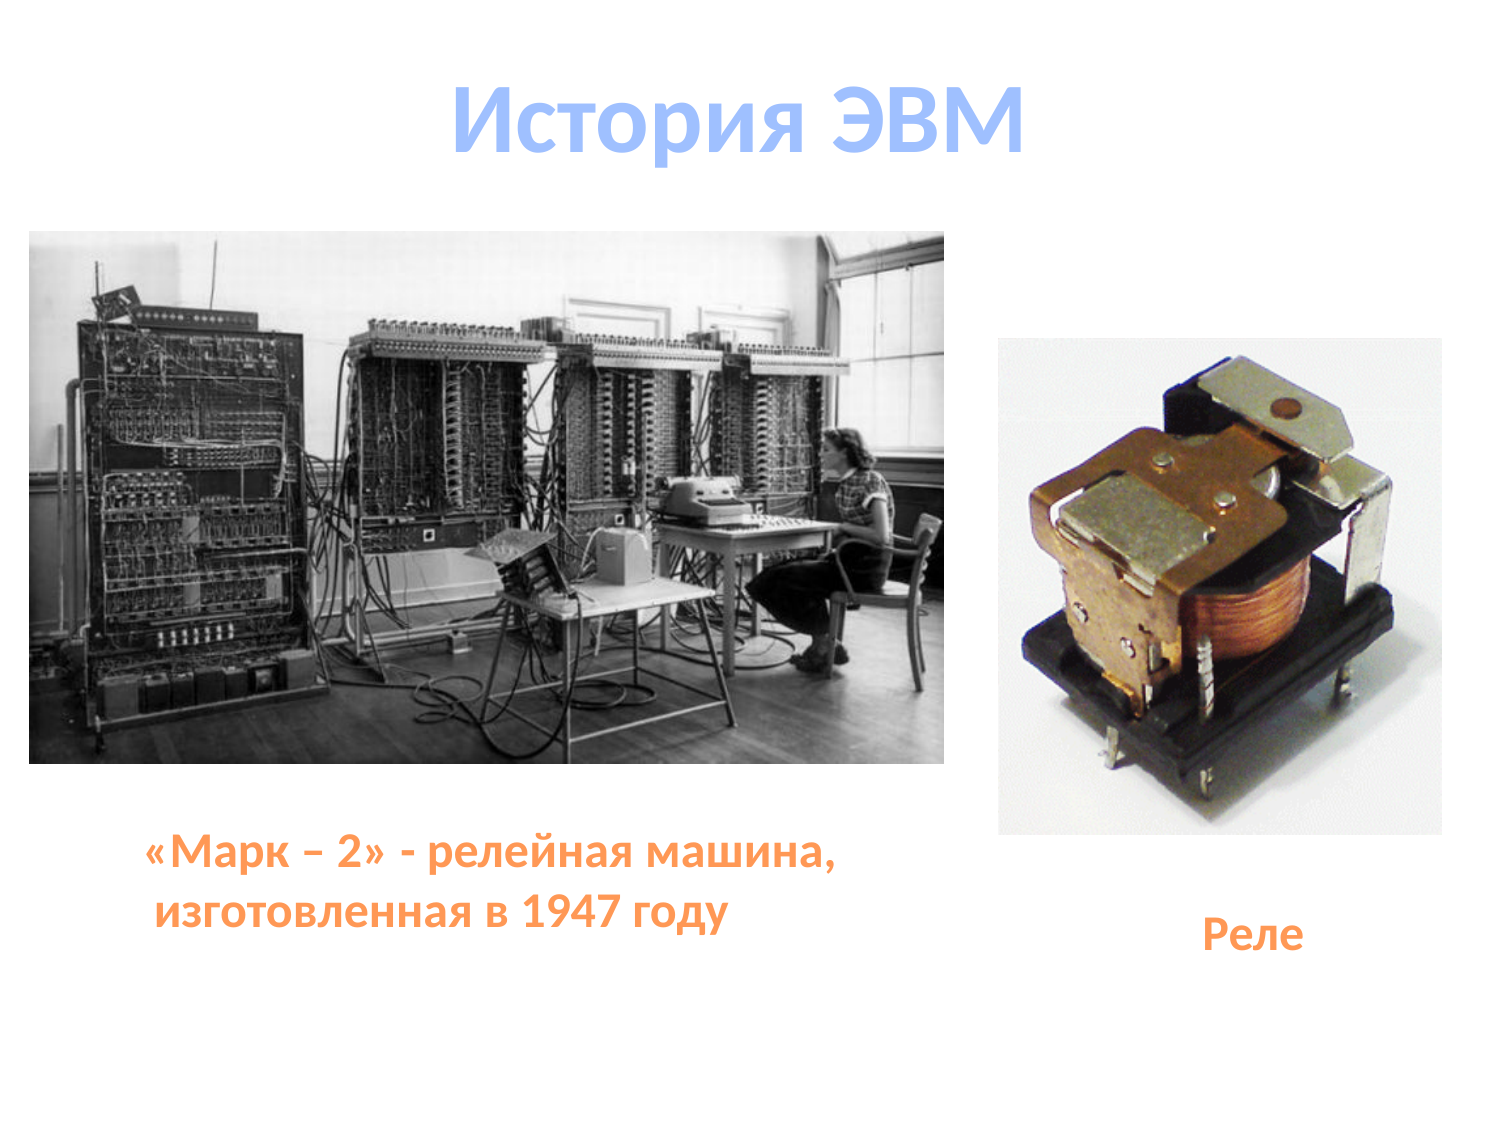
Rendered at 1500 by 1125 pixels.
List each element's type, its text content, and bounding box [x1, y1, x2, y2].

picture [997, 337, 1442, 835]
picture [29, 231, 944, 764]
text_box Реле [1187, 893, 1331, 968]
title История ЭВМ [64, 19, 1415, 207]
text_box «Марк – 2» - релейная машина, изготовленная в 1947 году [127, 810, 852, 946]
